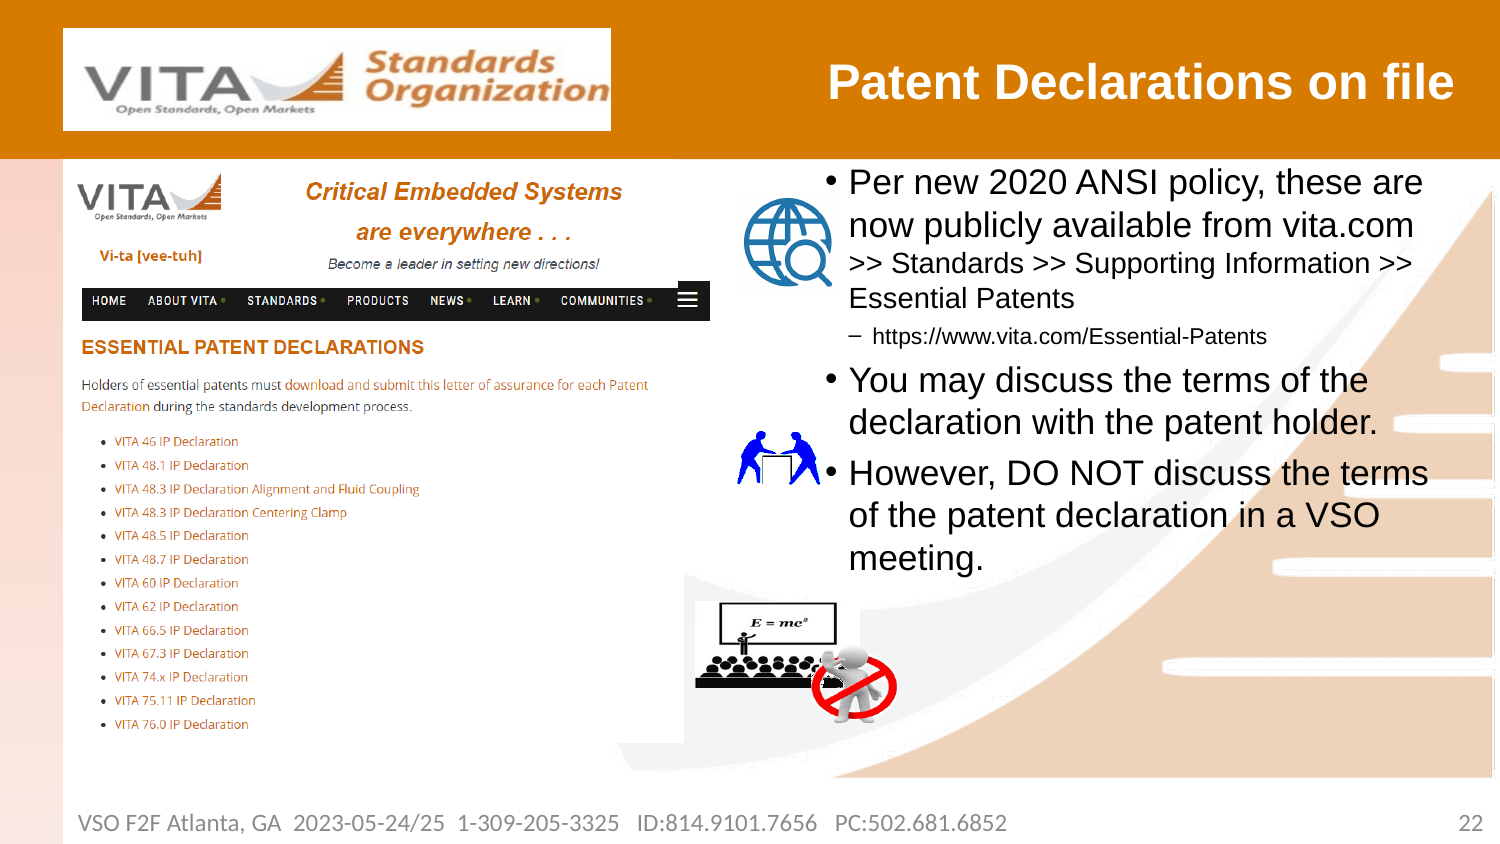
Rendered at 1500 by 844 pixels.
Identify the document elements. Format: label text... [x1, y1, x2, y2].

picture [63, 28, 611, 131]
picture [62, 159, 710, 744]
picture [695, 601, 897, 724]
picture [734, 189, 841, 295]
text_box Per new 2020 ANSI policy, these are now publicly available from vita.com >> Standards >> Supporting Information >> Essential Patents https://www.vita.com/Essential-Patents You may discuss the terms of the declaration with the patent holder. However, DO NOT discuss the terms of the patent declaration in a VSO meeting. [820, 159, 1464, 799]
title Patent Declarations on file [655, 0, 1471, 160]
slide_number 22 [1148, 798, 1499, 844]
picture [1492, 175, 1500, 780]
picture [734, 423, 824, 491]
footer VSO F2F Atlanta, GA 2023-05-24/25 1-309-205-3325 ID:814.9101.7656 PC:502.681.6852 [63, 798, 1148, 844]
